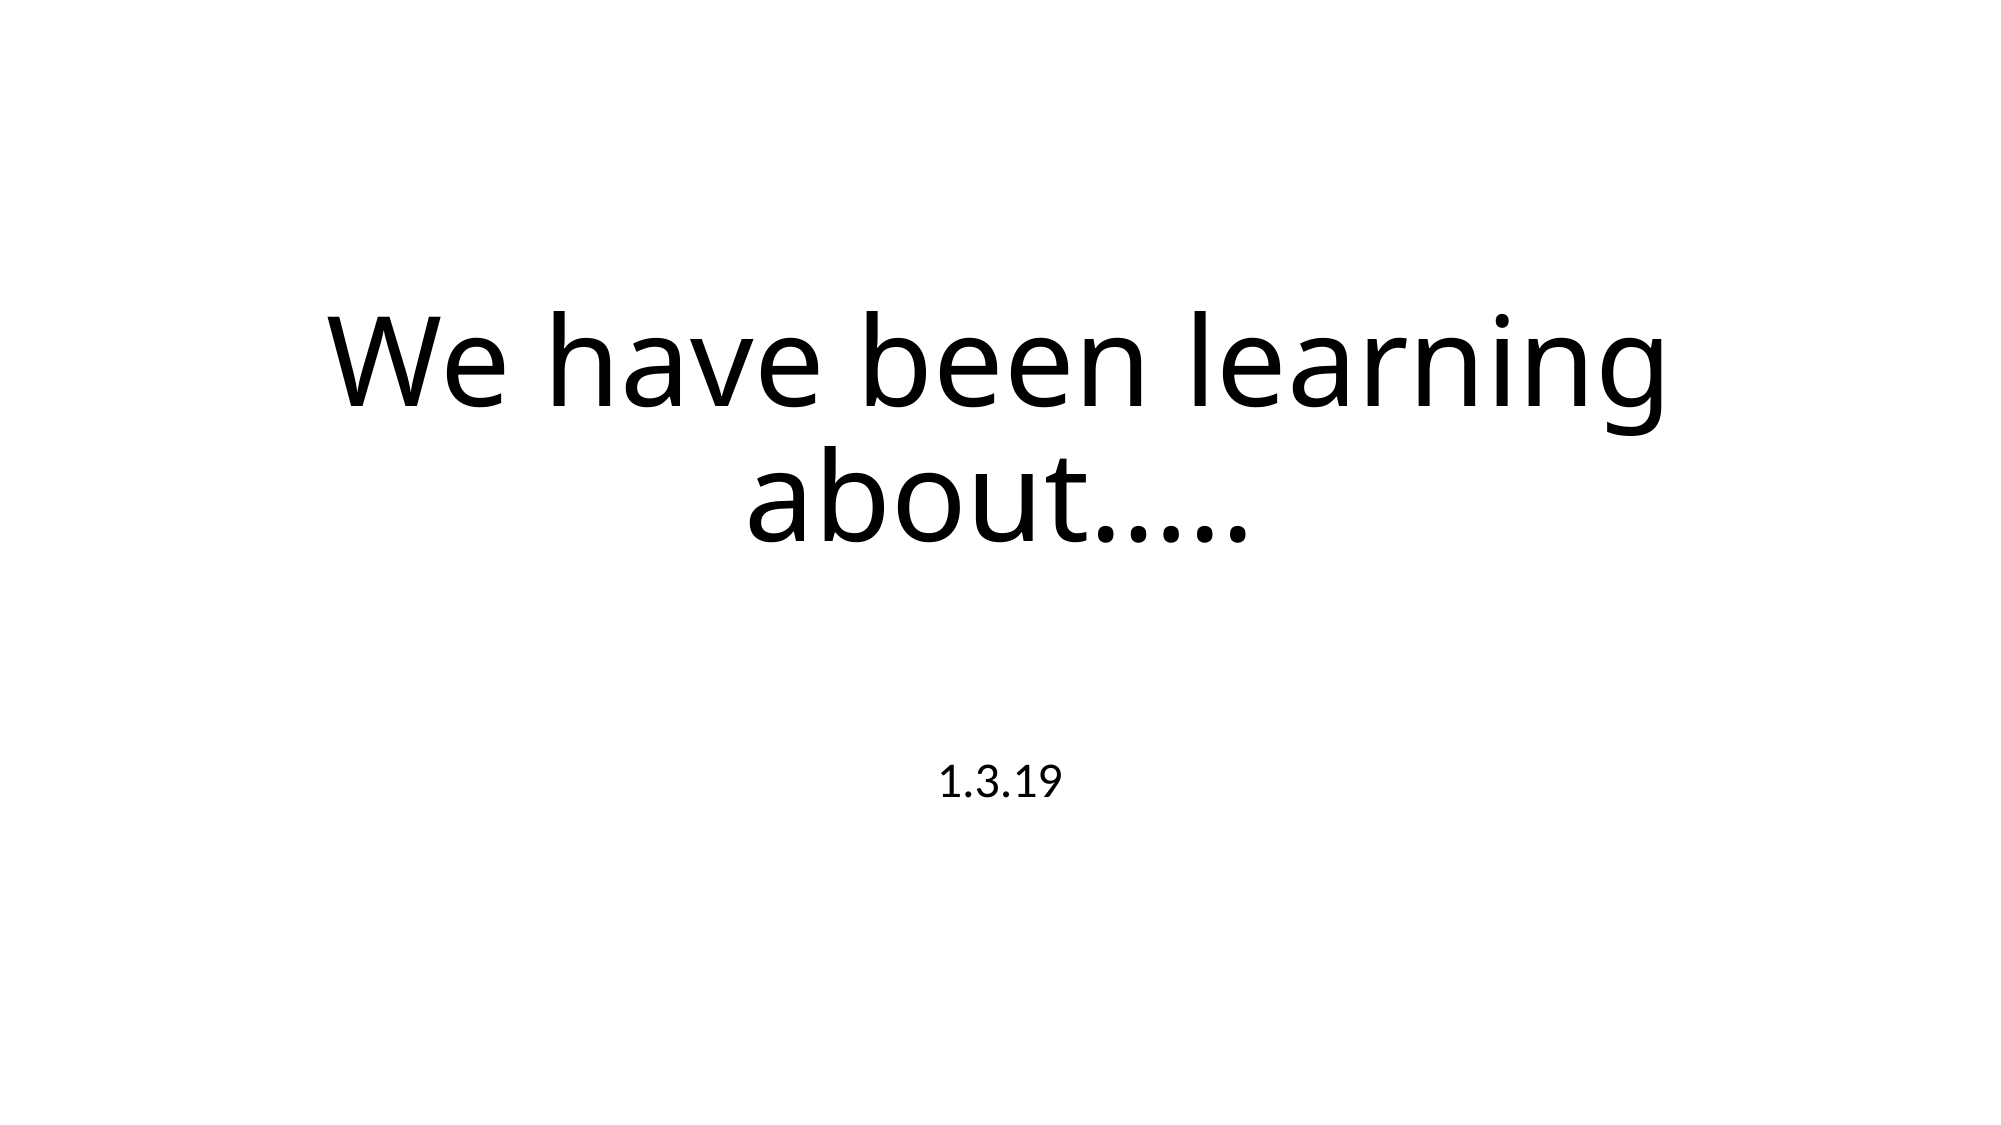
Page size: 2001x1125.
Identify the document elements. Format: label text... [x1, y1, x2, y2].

title We have been learning about….. [249, 184, 1750, 576]
subtitle 1.3.19 [249, 590, 1750, 863]
